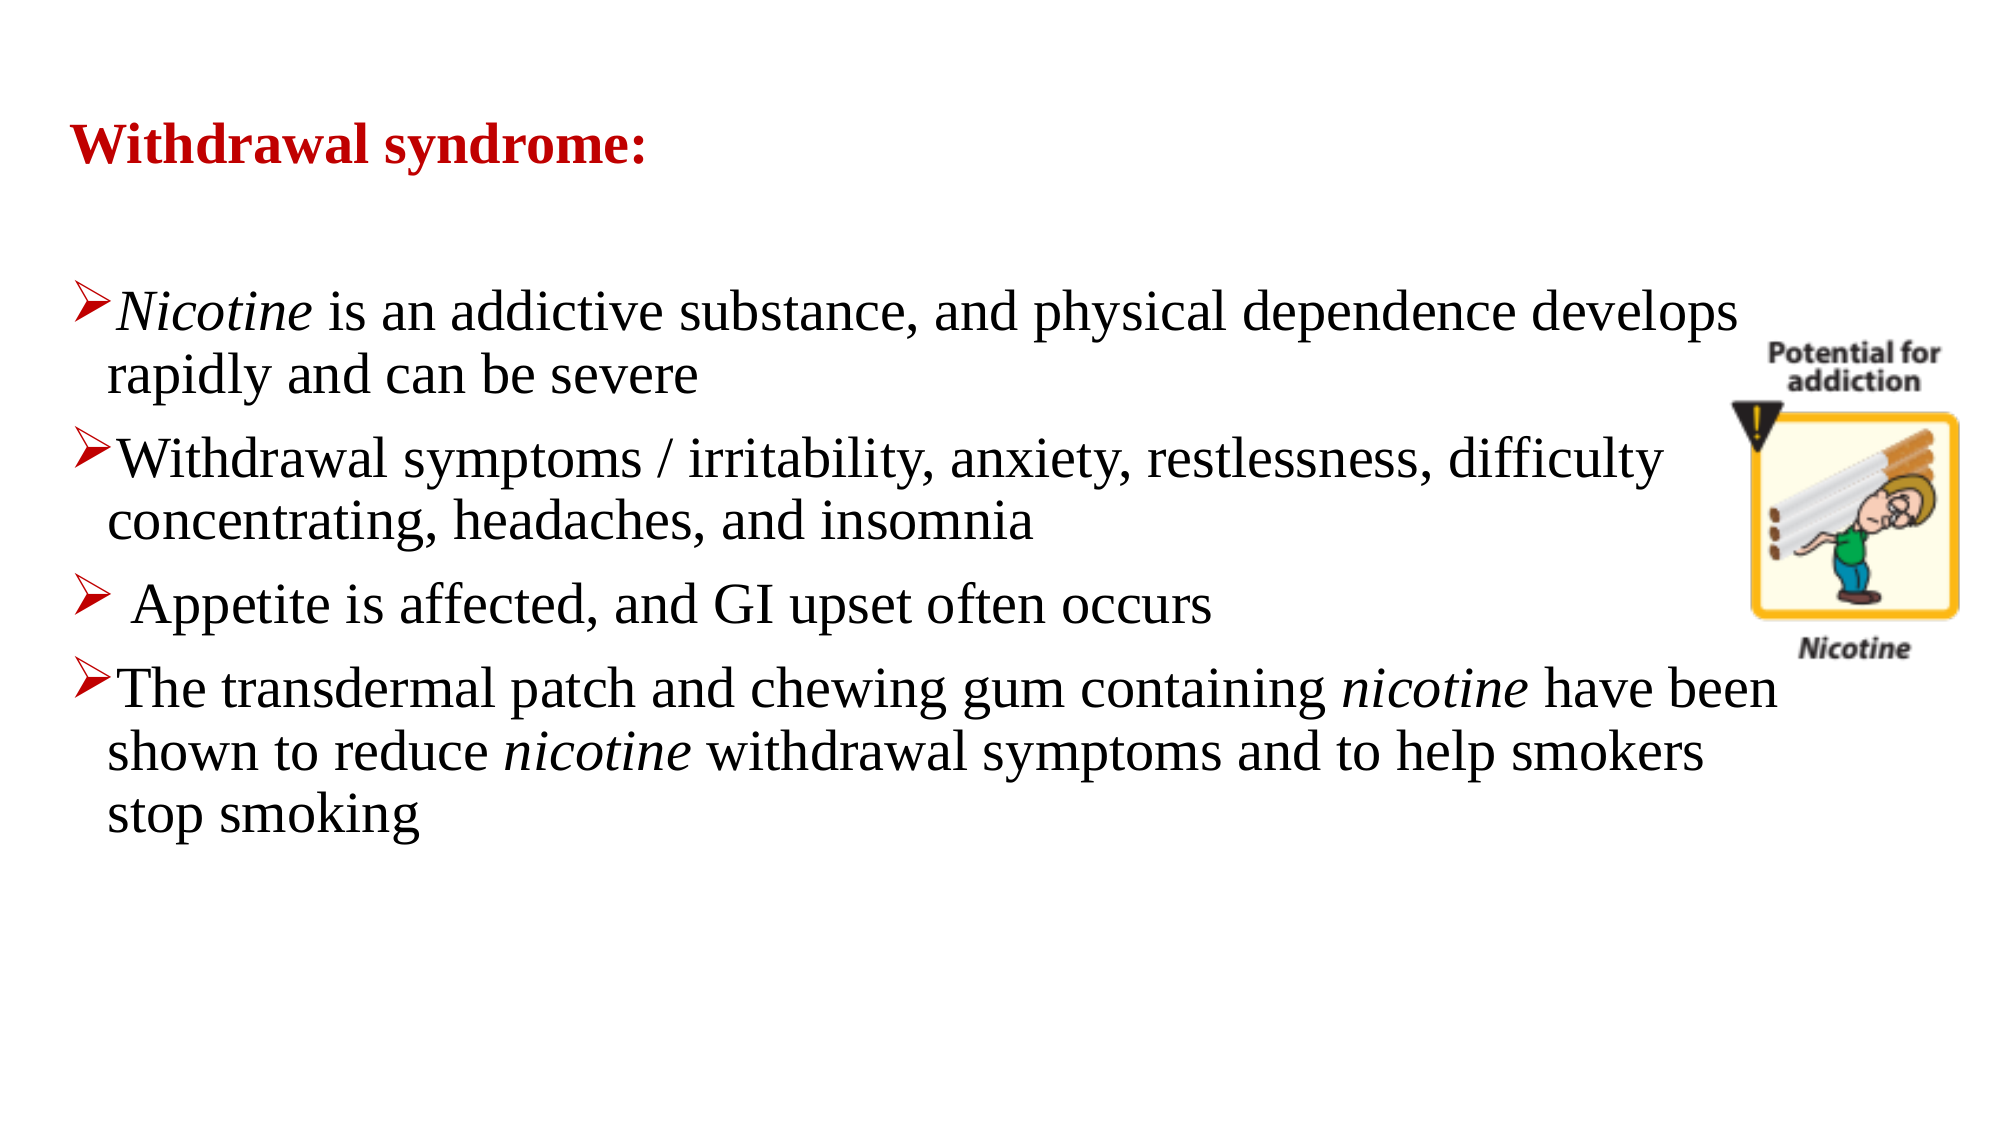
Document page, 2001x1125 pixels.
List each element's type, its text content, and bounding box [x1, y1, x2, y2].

picture [1714, 319, 1976, 680]
list Withdrawal syndrome: Nicotine is an addictive substance, and physical dependence develops rapidly and can be severe Withdrawal symptoms / irritability, anxiety, restlessness, difficulty concentrating, headaches, and insomnia Appetite is affected, and GI upset often occurs The transdermal patch and chewing gum containing nicotine have been shown to reduce nicotine withdrawal symptoms and to help smokers stop smoking [54, 105, 1814, 1066]
